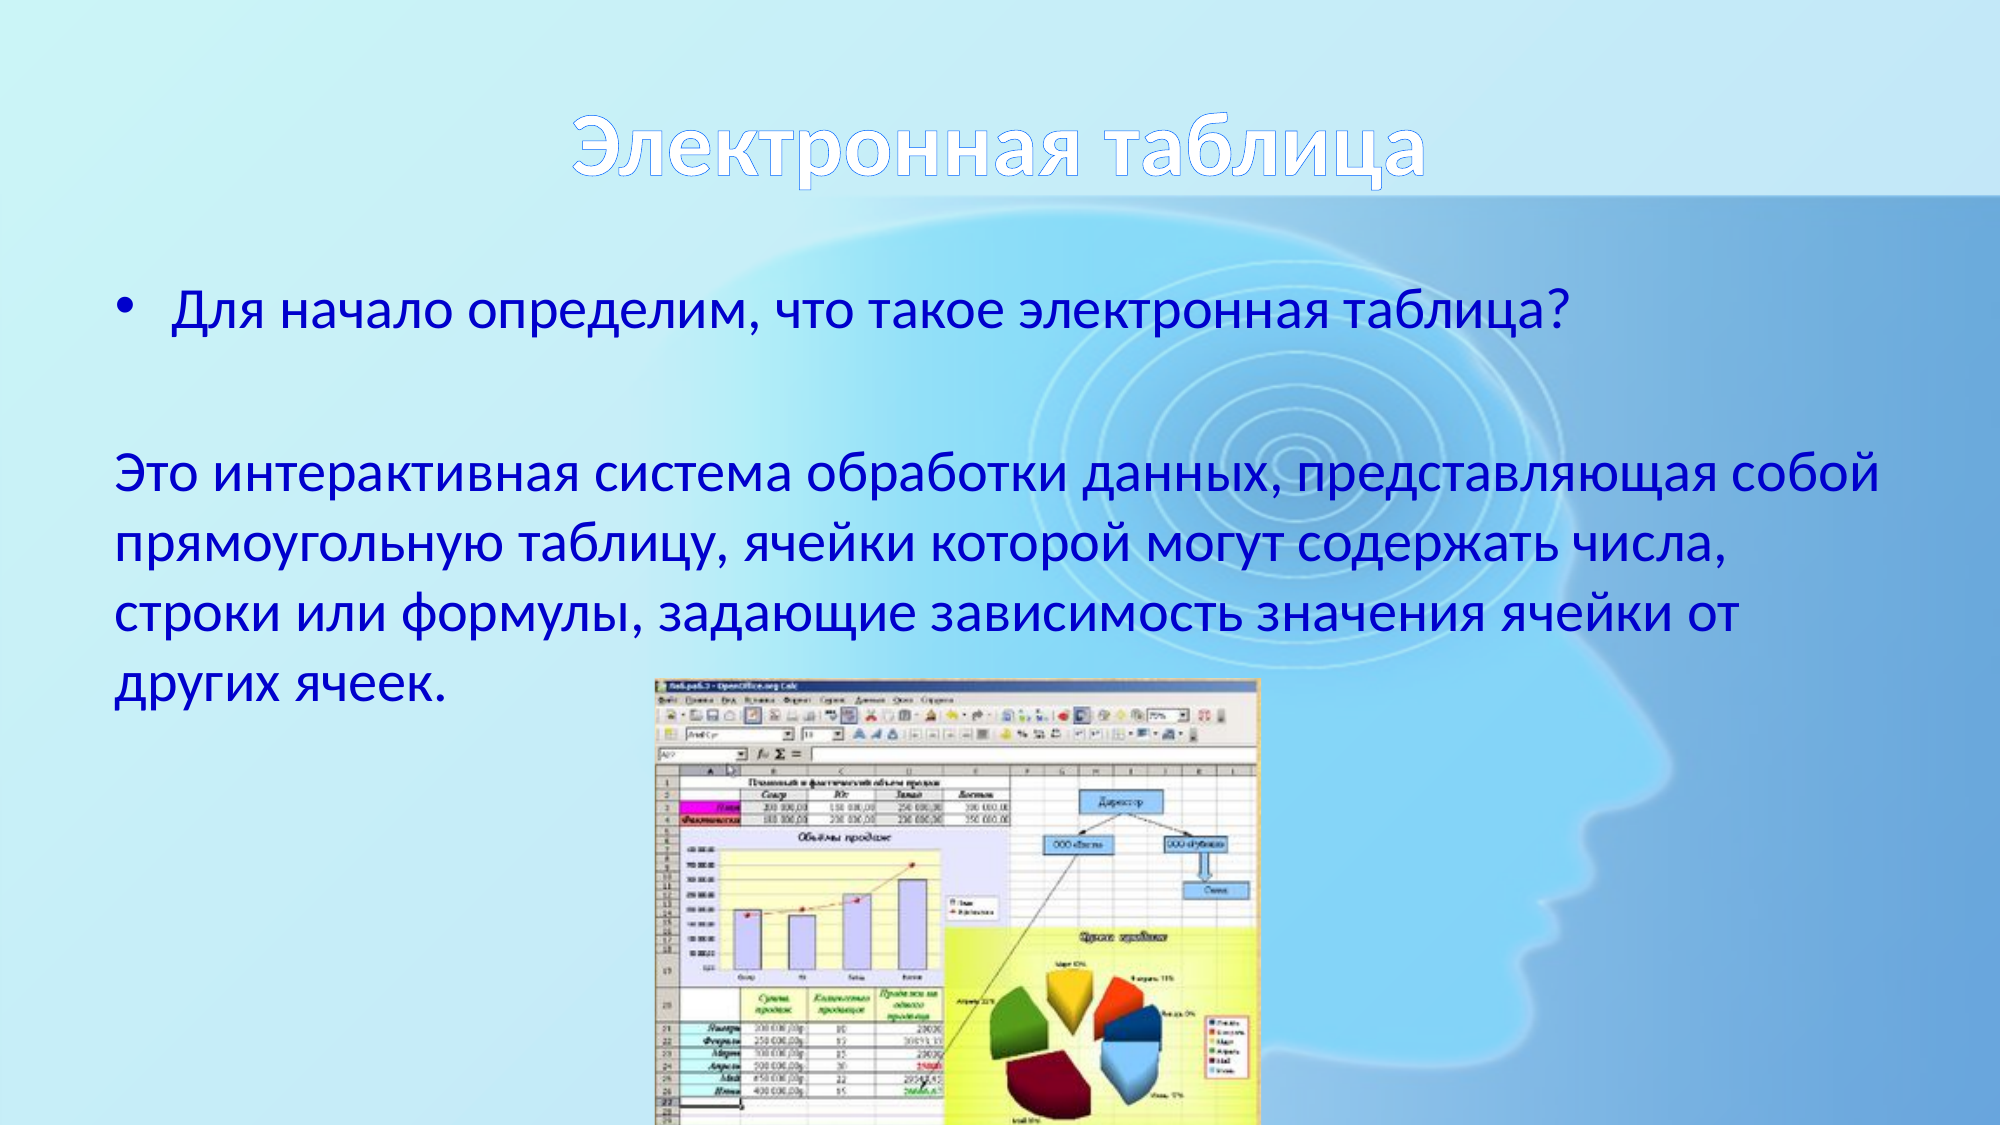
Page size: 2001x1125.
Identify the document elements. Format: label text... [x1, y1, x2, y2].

title Электронная таблица [99, 45, 1900, 233]
list Для начало определим, что такое электронная таблица? Это интерактивная система обработки данных, представляющая собой прямоугольную таблицу, ячейки которой могут содержать числа, строки или формулы, задающие зависимость значения ячейки от других ячеек. [99, 262, 1900, 1005]
picture [0, 0, 2000, 1125]
